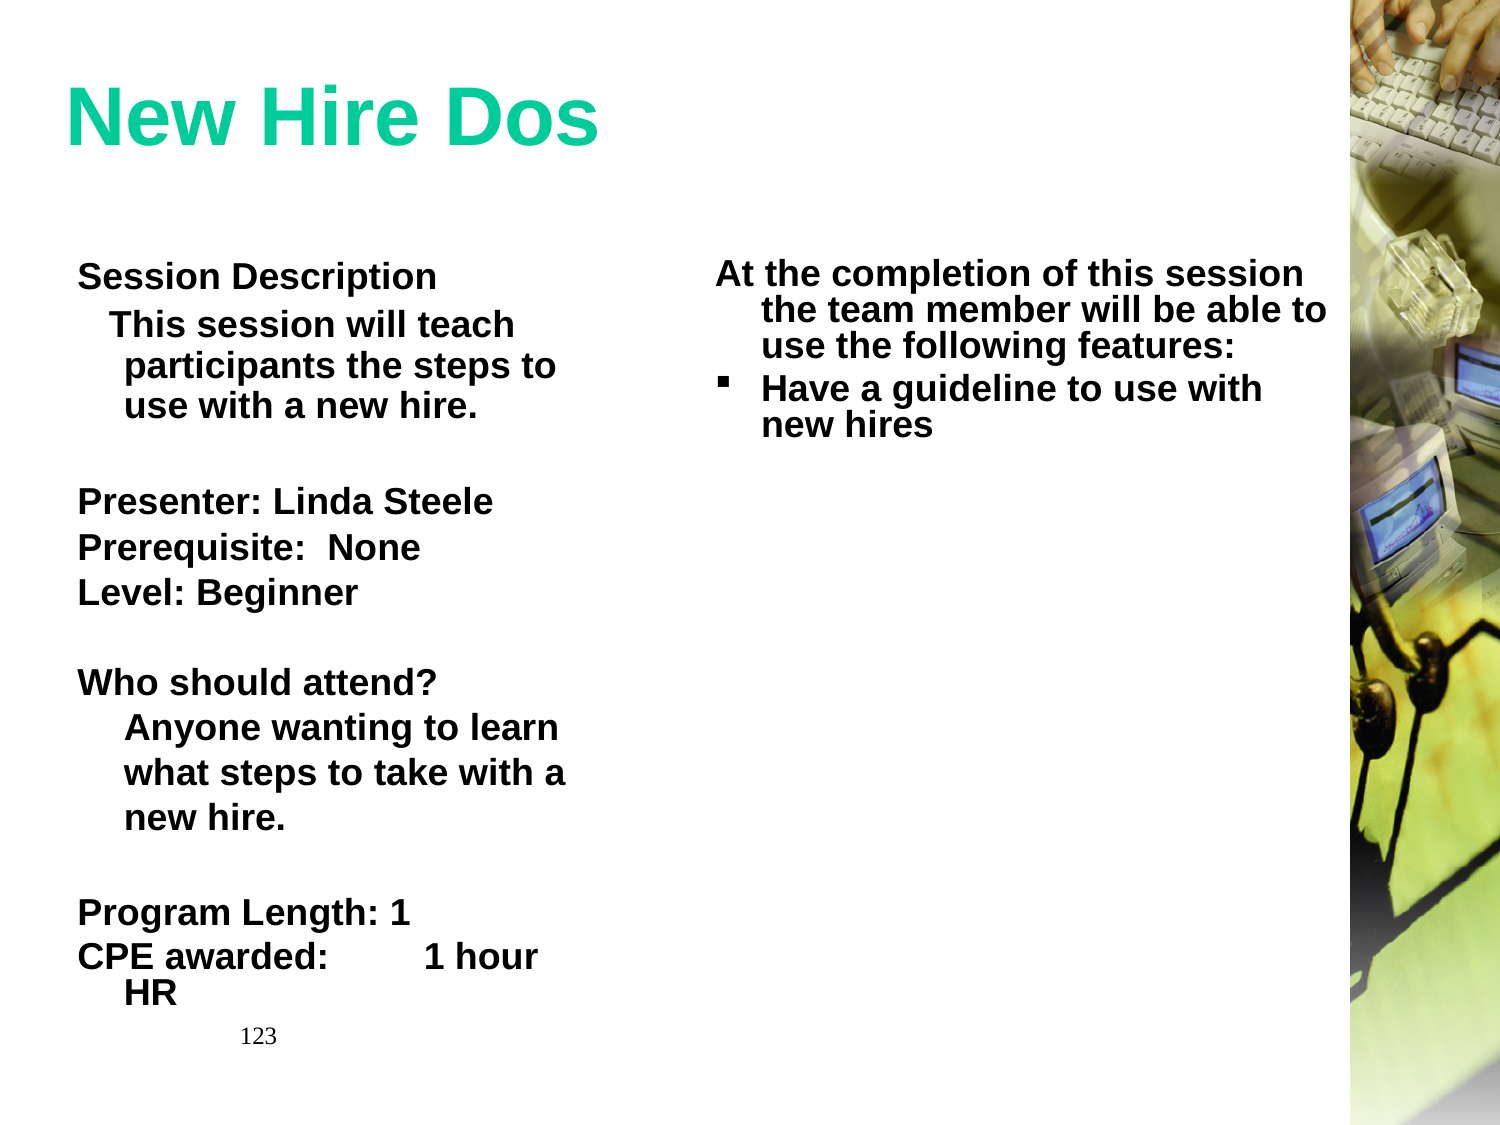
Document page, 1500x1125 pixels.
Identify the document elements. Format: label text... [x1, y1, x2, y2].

title New Hire Dos [49, 0, 1263, 226]
list Session Description This session will teach participants the steps to use with a new hire. Presenter: Linda Steele Prerequisite: None Level: Beginner Who should attend? Anyone wanting to learn what steps to take with a new hire. Program Length: 1 CPE awarded: 1 hour HR [62, 249, 601, 1088]
picture [1350, 0, 1500, 1125]
text_box At the completion of this session the team member will be able to use the following features: Have a guideline to use with new hires [699, 249, 1350, 1125]
